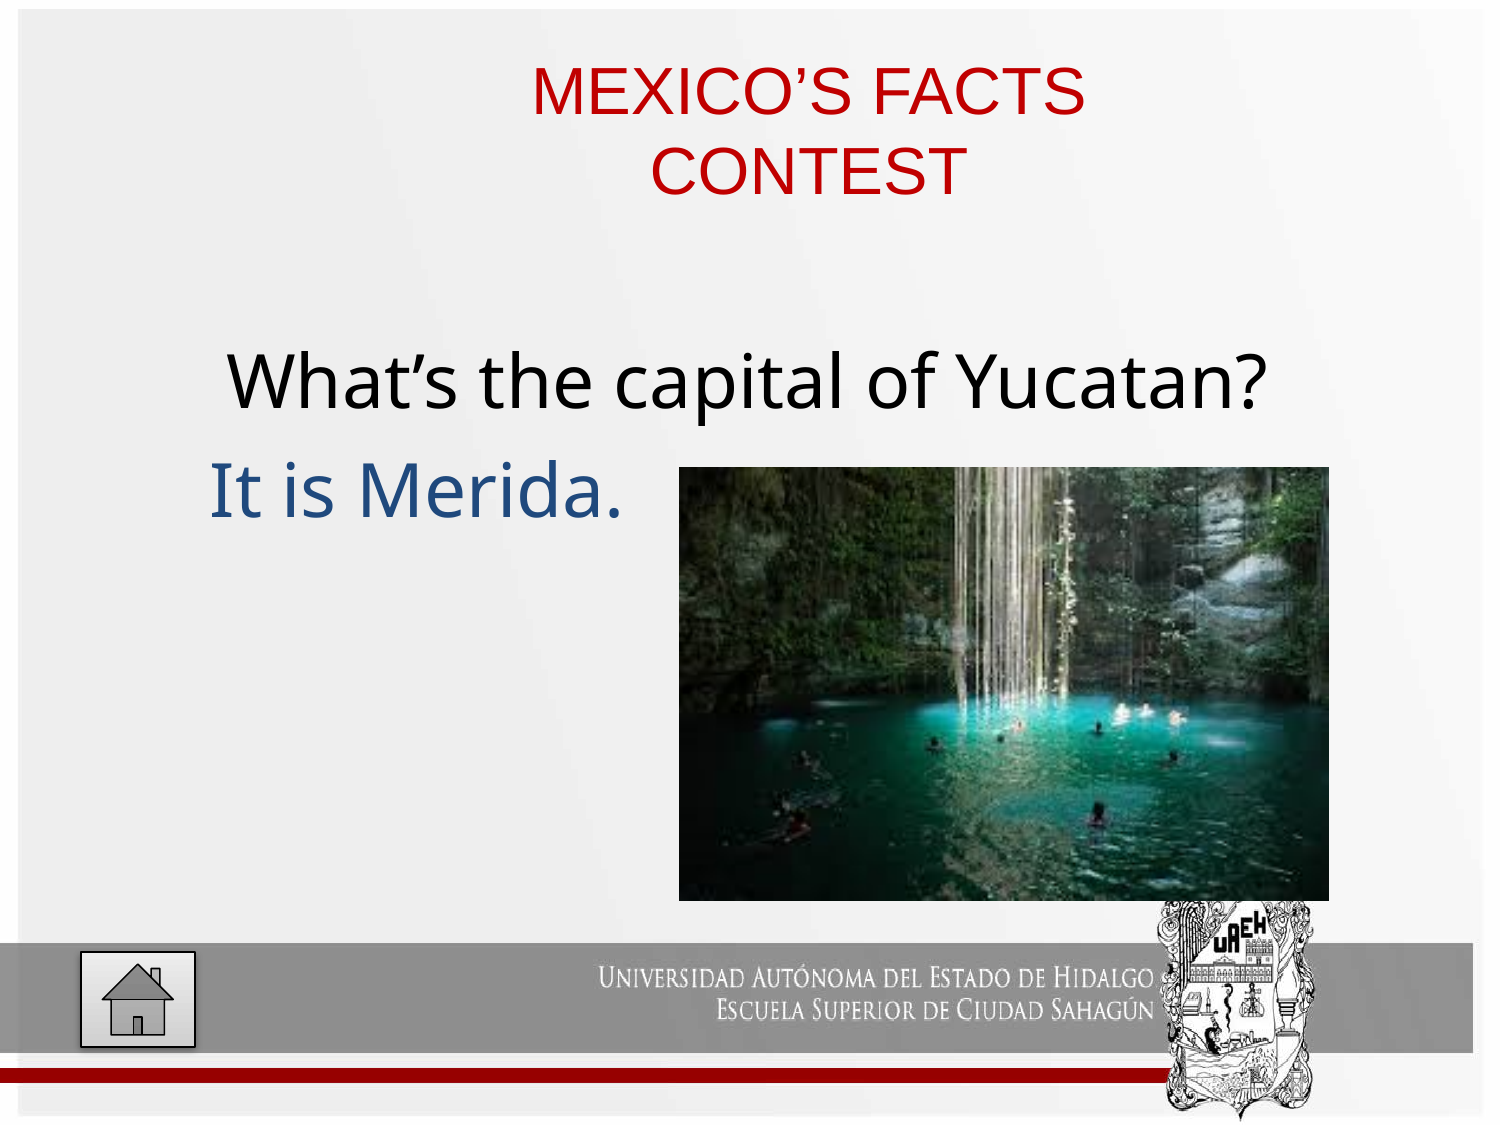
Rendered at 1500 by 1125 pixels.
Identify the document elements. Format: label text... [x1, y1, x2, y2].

text_box MEXICO’S FACTS CONTEST [171, 40, 1447, 216]
text_box What’s the capital of Yucatan? [84, 324, 1411, 433]
text_box [80, 951, 196, 1048]
text_box It is Merida. [193, 433, 1251, 542]
picture [0, 0, 1500, 1125]
